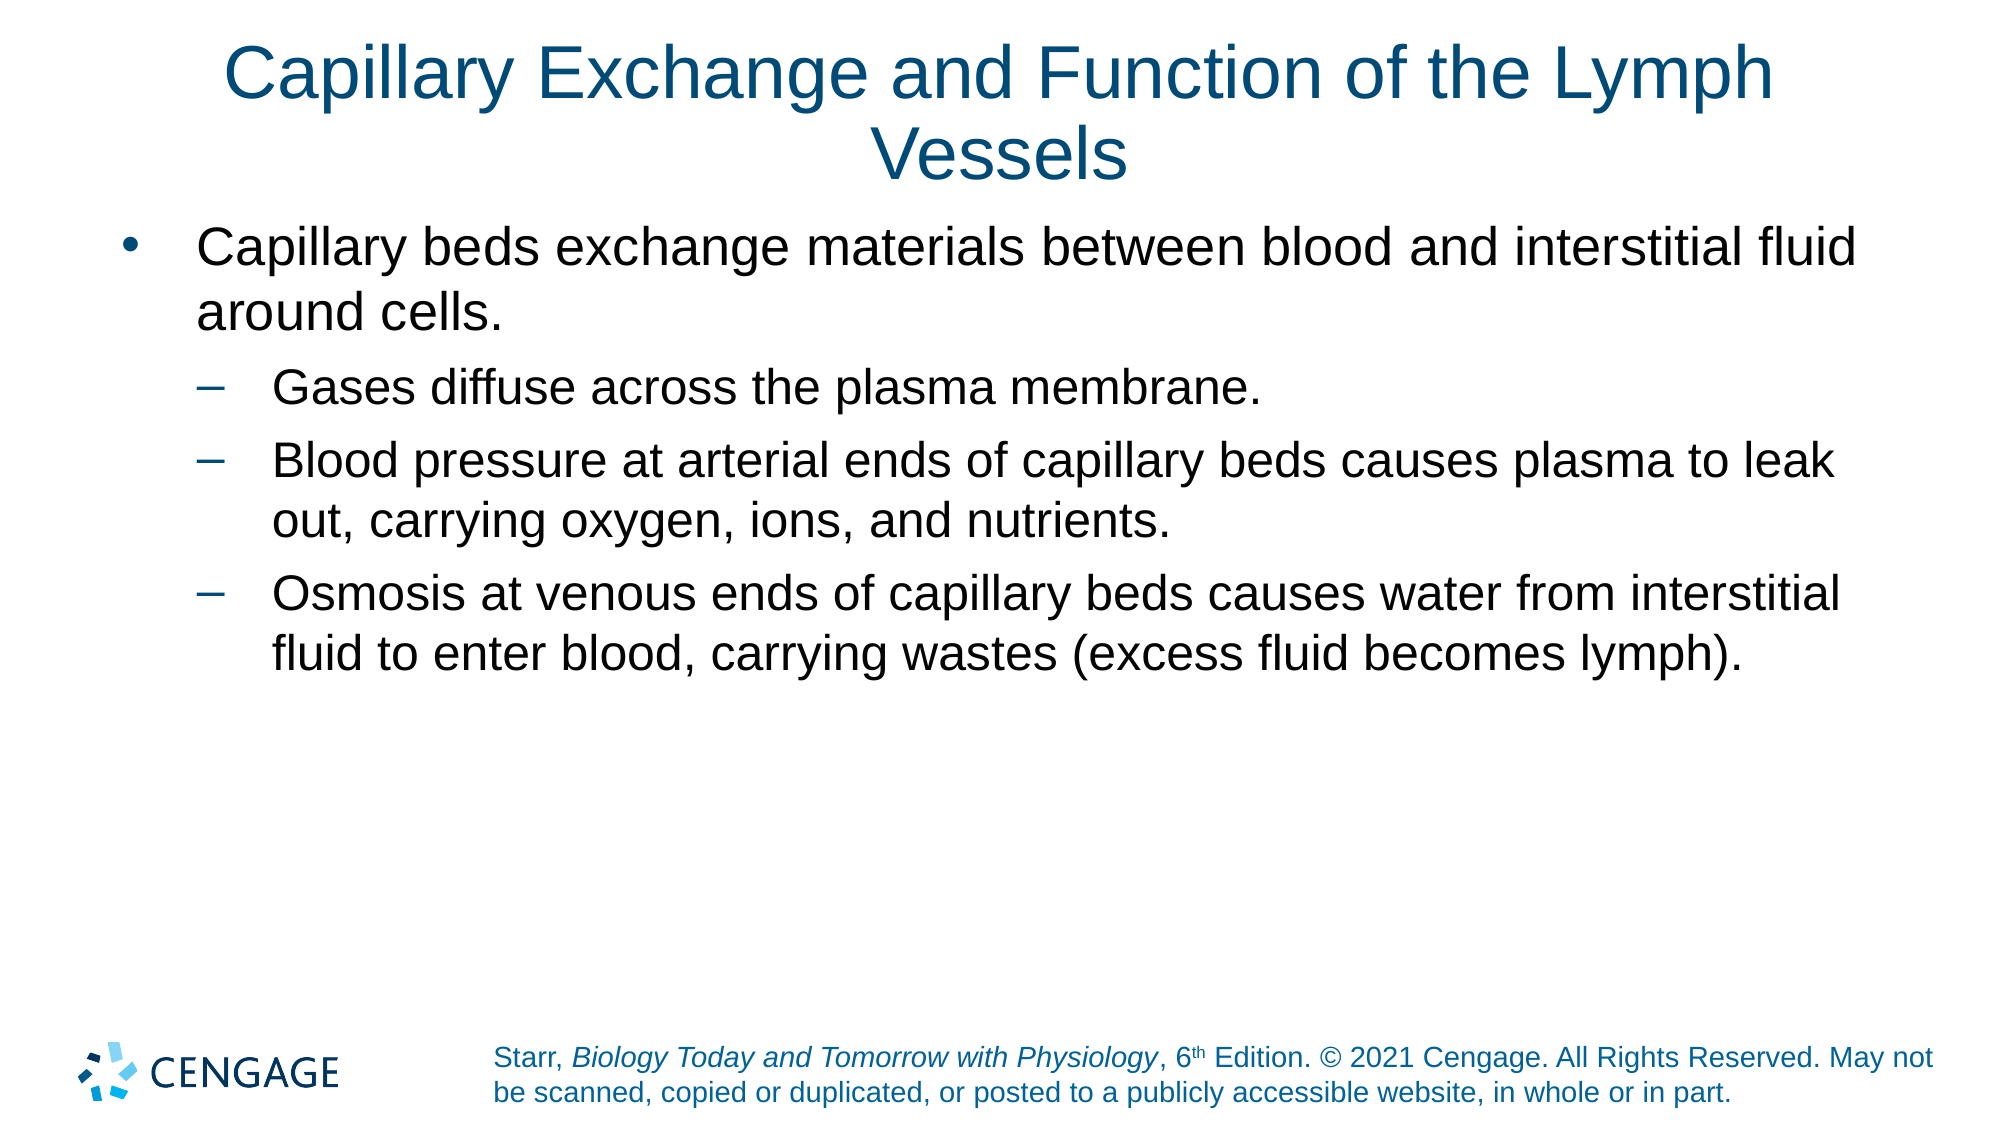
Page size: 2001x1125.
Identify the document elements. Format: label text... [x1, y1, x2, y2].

list Capillary beds exchange materials between blood and interstitial fluid around cells. Gases diffuse across the plasma membrane. Blood pressure at arterial ends of capillary beds causes plasma to leak out, carrying oxygen, ions, and nutrients. Osmosis at venous ends of capillary beds causes water from interstitial fluid to enter blood, carrying wastes (excess fluid becomes lymph). [121, 211, 1880, 1011]
title Capillary Exchange and Function of the Lymph Vessels [137, 26, 1863, 204]
picture [78, 1042, 338, 1101]
